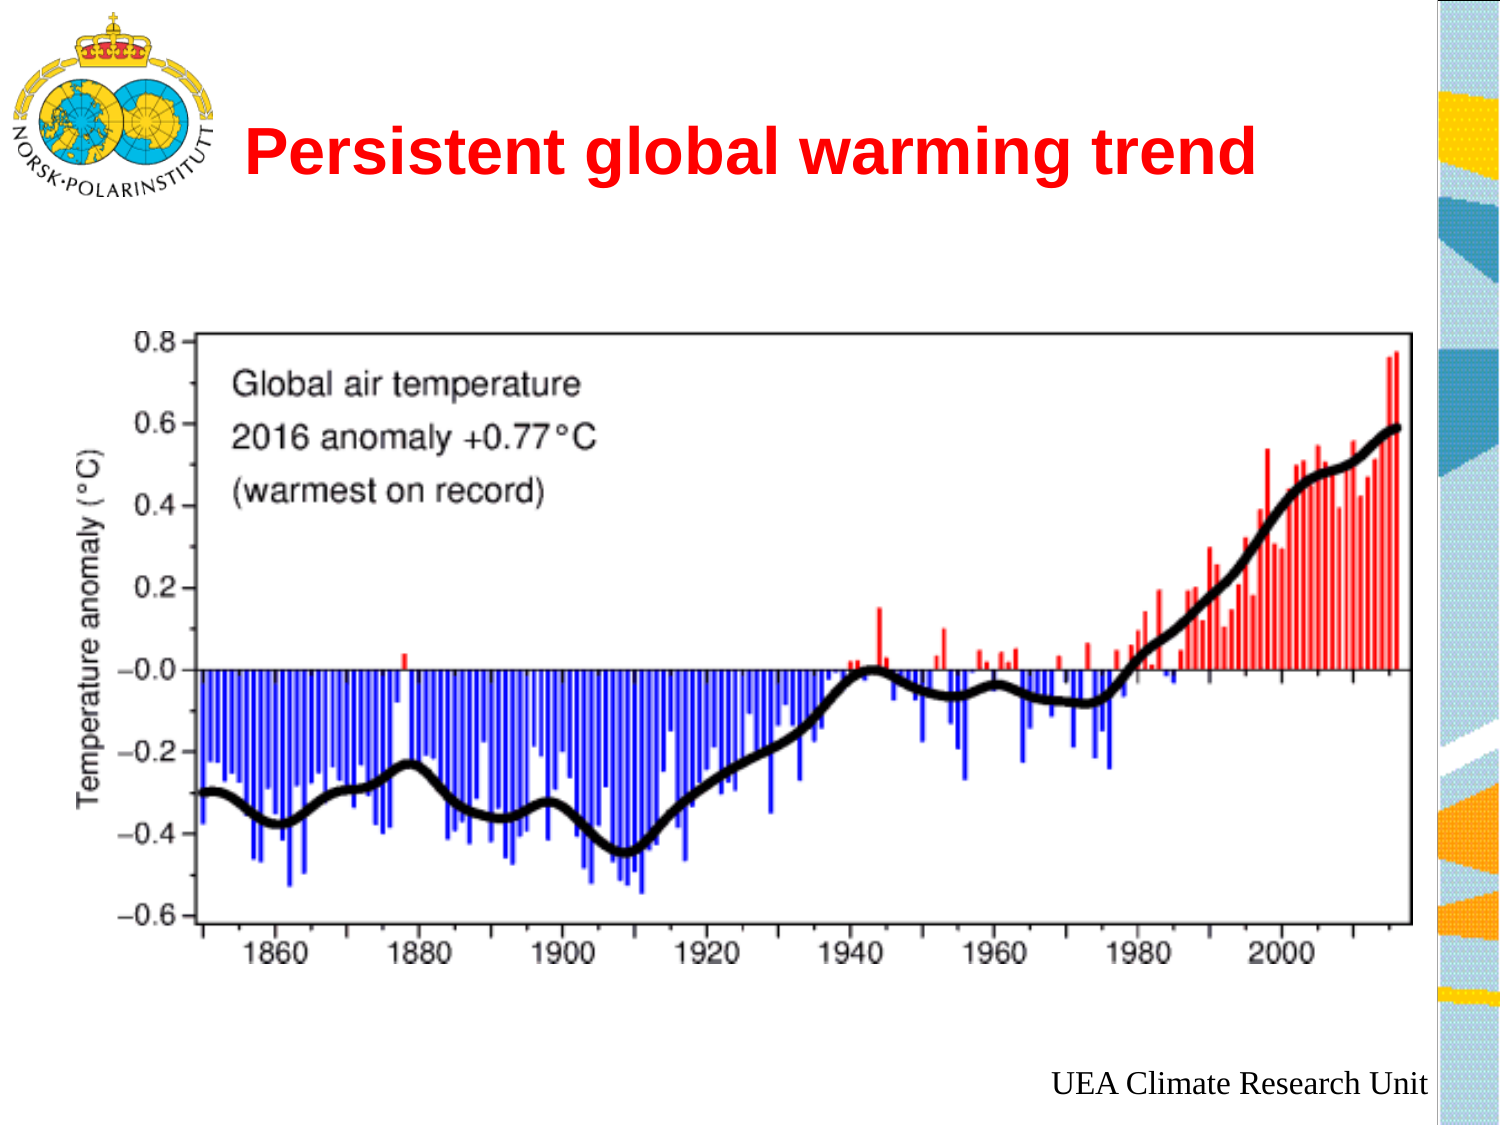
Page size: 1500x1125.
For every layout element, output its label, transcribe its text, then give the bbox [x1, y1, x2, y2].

text_box UEA Climate Research Unit [1036, 1053, 1444, 1109]
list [76, 331, 1413, 965]
title Persistent global warming trend [76, 54, 1427, 243]
picture [12, 12, 213, 197]
